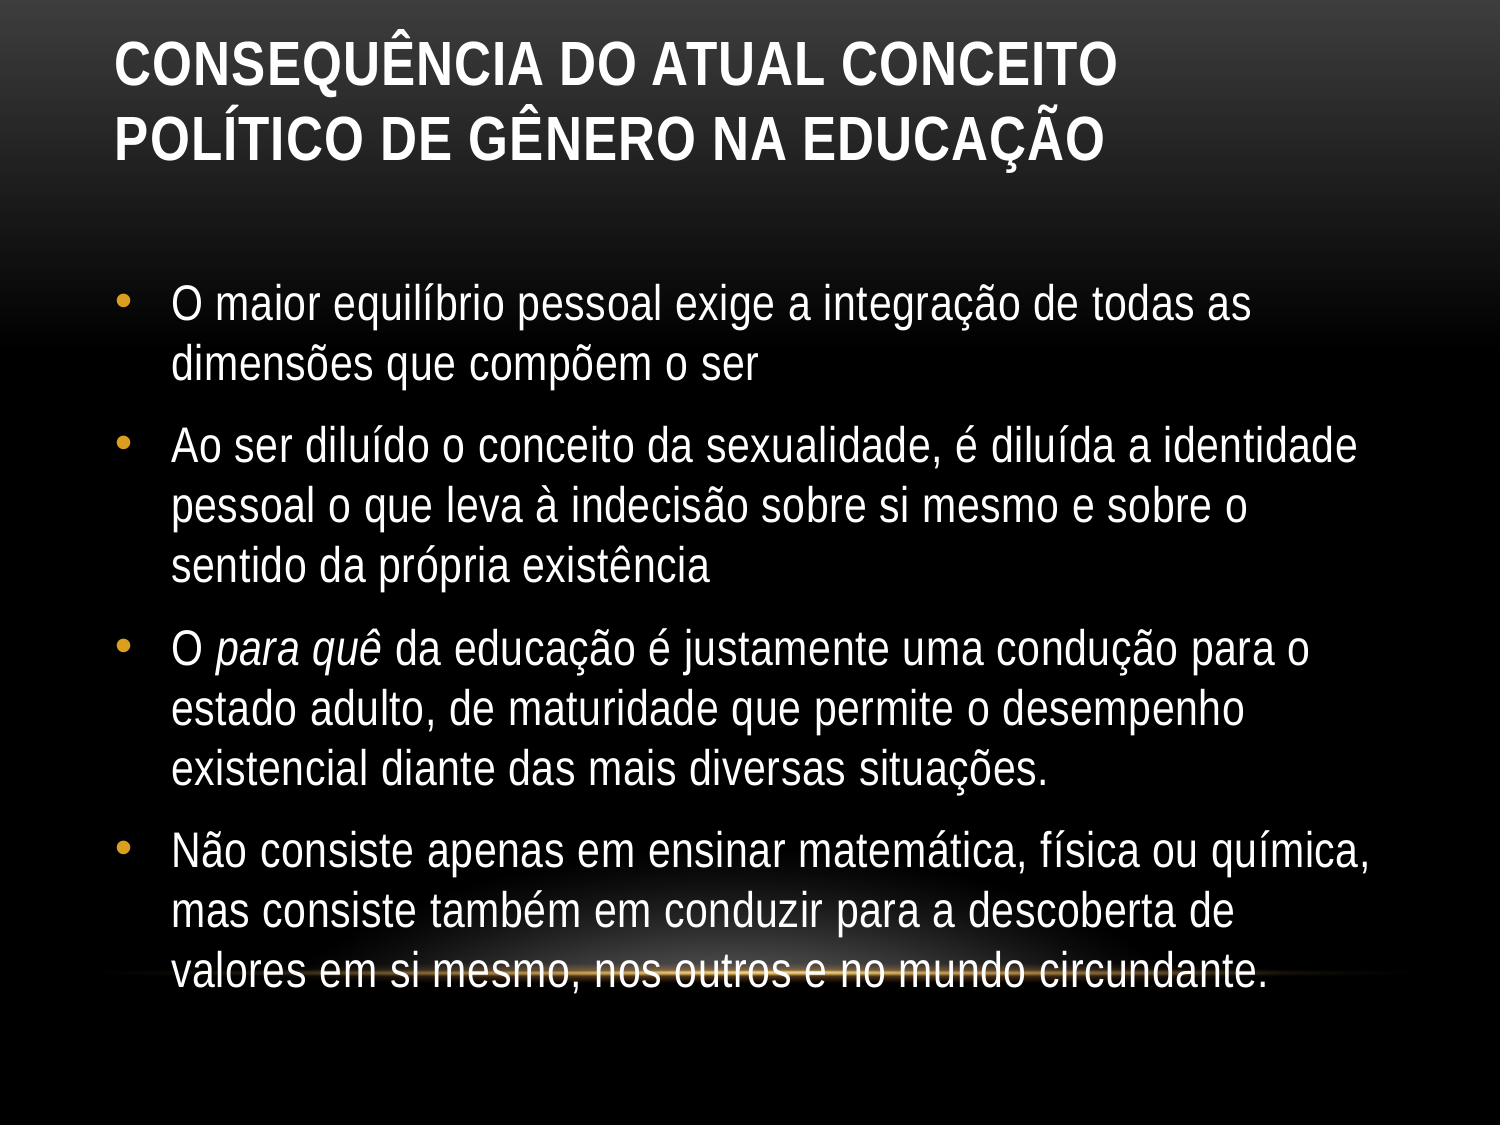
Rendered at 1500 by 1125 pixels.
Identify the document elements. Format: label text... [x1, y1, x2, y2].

title Consequência do atual conceito político de gênero na educação [99, 67, 1400, 256]
picture [0, 0, 1500, 1125]
list O maior equilíbrio pessoal exige a integração de todas as dimensões que compõem o ser Ao ser diluído o conceito da sexualidade, é diluída a identidade pessoal o que leva à indecisão sobre si mesmo e sobre o sentido da própria existência O para quê da educação é justamente uma condução para o estado adulto, de maturidade que permite o desempenho existencial diante das mais diversas situações. Não consiste apenas em ensinar matemática, física ou química, mas consiste também em conduzir para a descoberta de valores em si mesmo, nos outros e no mundo circundante. [99, 262, 1400, 988]
